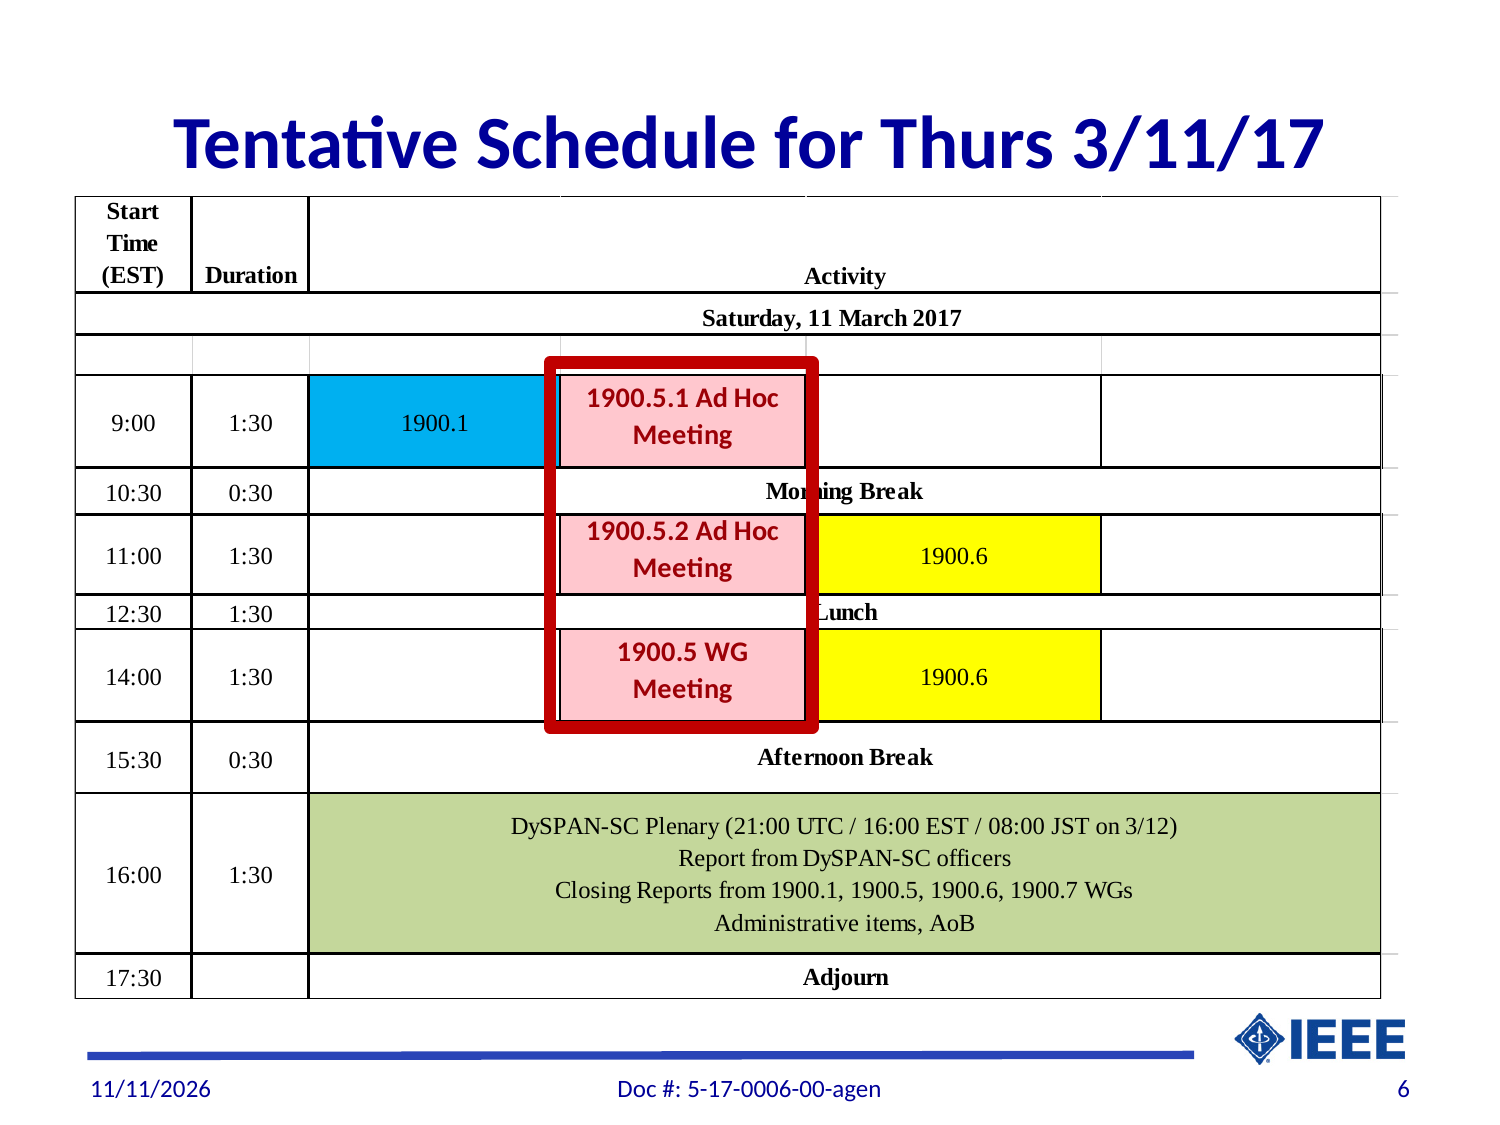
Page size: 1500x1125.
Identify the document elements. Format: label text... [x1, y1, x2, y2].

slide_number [75, 1057, 425, 1118]
picture [1231, 1011, 1406, 1057]
footer Doc #: 5-17-0006-00-agen [512, 1057, 988, 1118]
picture [74, 195, 1400, 1001]
slide_number 6 [1074, 1057, 1425, 1118]
title Tentative Schedule for Thurs 3/11/17 [75, 45, 1425, 233]
